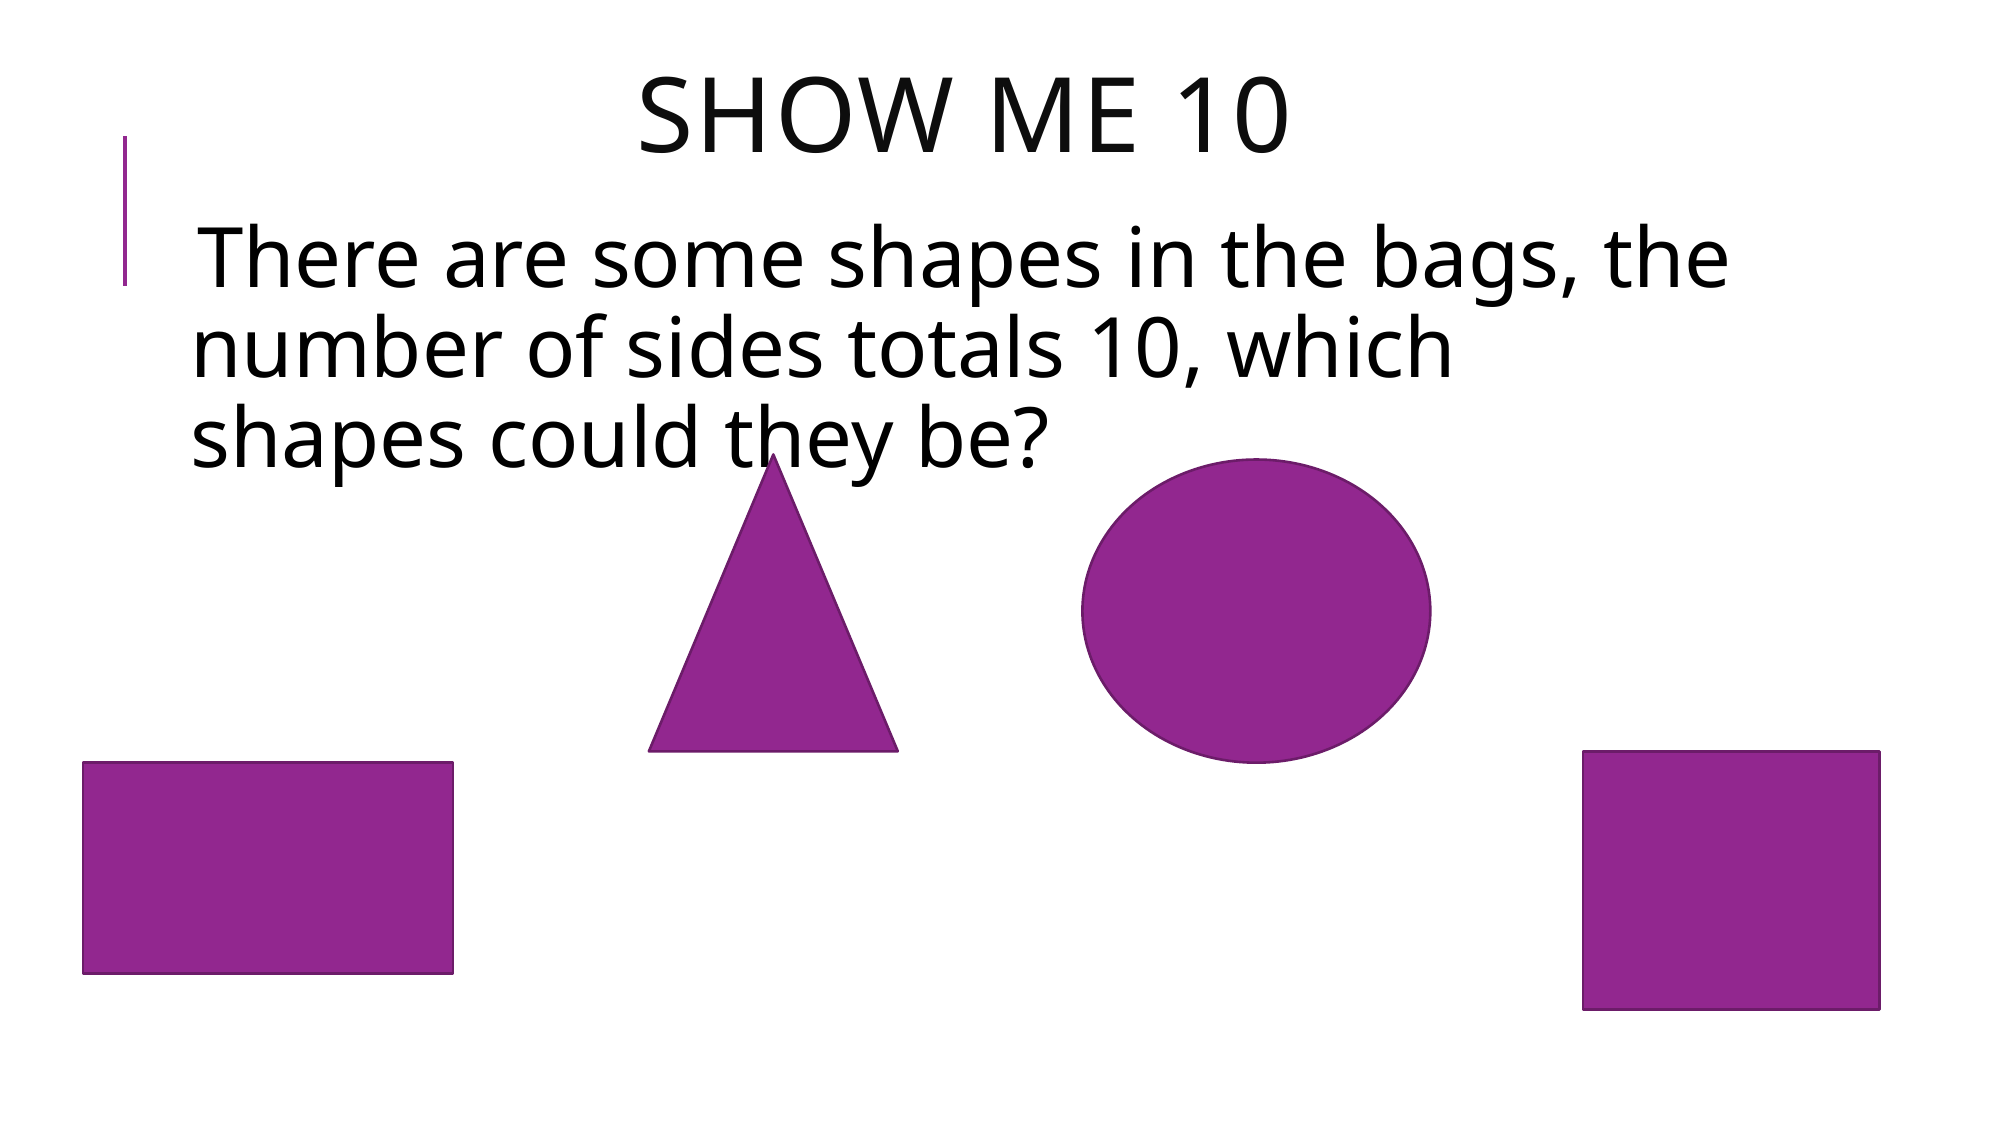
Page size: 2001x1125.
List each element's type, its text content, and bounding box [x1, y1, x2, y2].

text_box [647, 453, 900, 753]
title Show me 10 [168, 0, 1763, 208]
text_box [1582, 750, 1881, 1011]
text_box [1081, 458, 1432, 764]
text_box [82, 761, 454, 975]
list There are some shapes in the bags, the number of sides totals 10, which shapes could they be? [168, 208, 1763, 1035]
